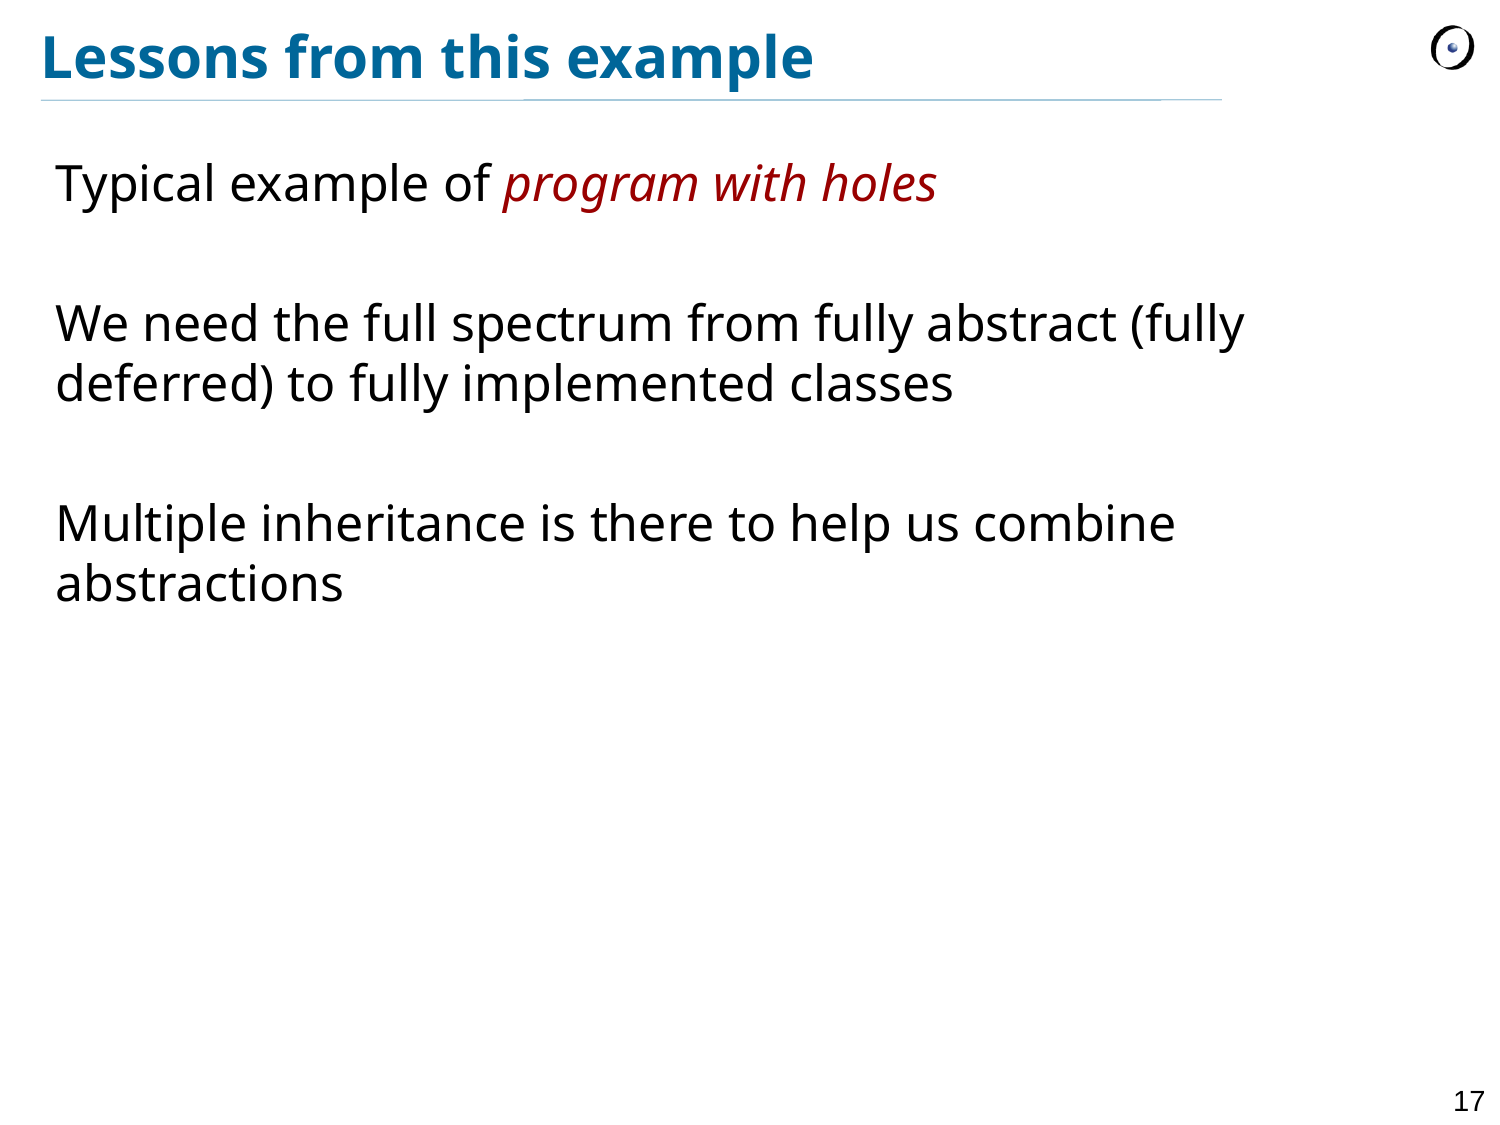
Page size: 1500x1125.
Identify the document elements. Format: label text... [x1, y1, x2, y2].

list Typical example of program with holes We need the full spectrum from fully abstract (fully deferred) to fully implemented classes Multiple inheritance is there to help us combine abstractions [40, 143, 1451, 1071]
title Lessons from this example [40, 18, 1412, 91]
picture [1429, 20, 1476, 72]
